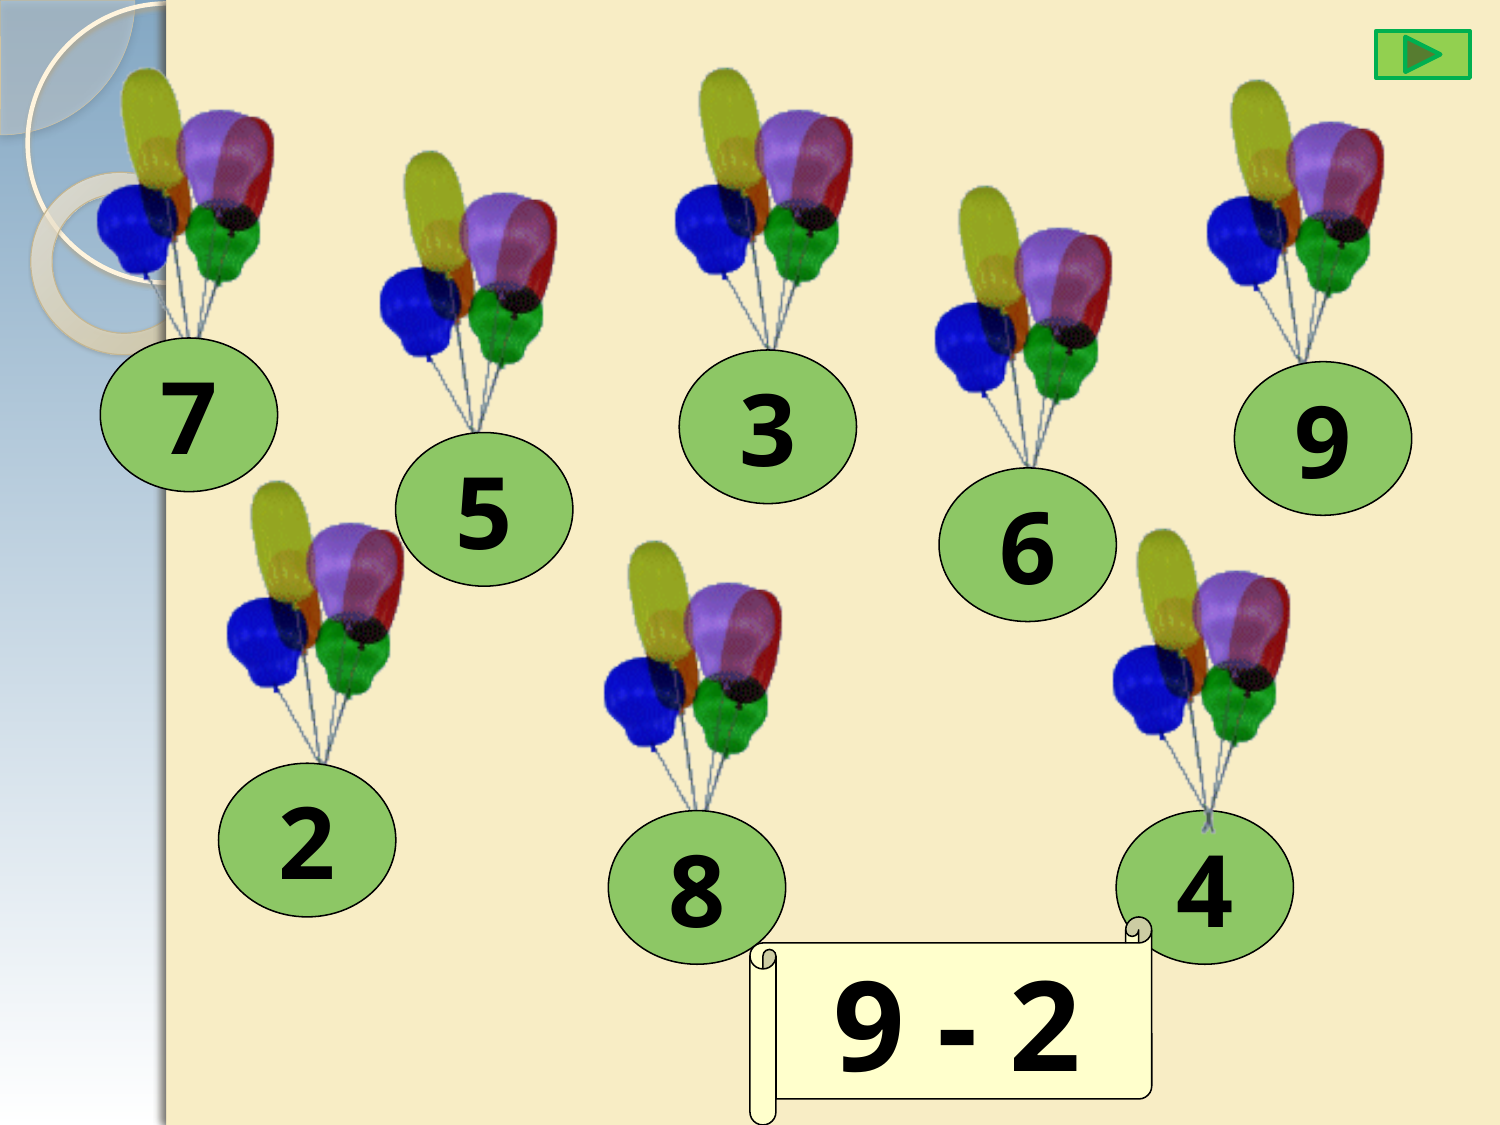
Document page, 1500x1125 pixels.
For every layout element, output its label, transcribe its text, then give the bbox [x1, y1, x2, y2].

picture [631, 54, 1435, 504]
text_box 3 [679, 398, 857, 504]
picture [52, 54, 324, 386]
text_box 7 [100, 398, 278, 491]
text_box 2 [218, 809, 396, 917]
picture [1068, 515, 1340, 847]
text_box 8 [608, 869, 786, 965]
text_box 6 [939, 514, 1063, 622]
text_box 5 [461, 479, 573, 587]
picture [560, 526, 832, 858]
text_box 9 [1234, 408, 1412, 514]
text_box [1374, 29, 1472, 80]
picture [182, 136, 607, 799]
text_box 4 [1116, 857, 1294, 965]
text_box 9 - 2 [749, 916, 1152, 1125]
